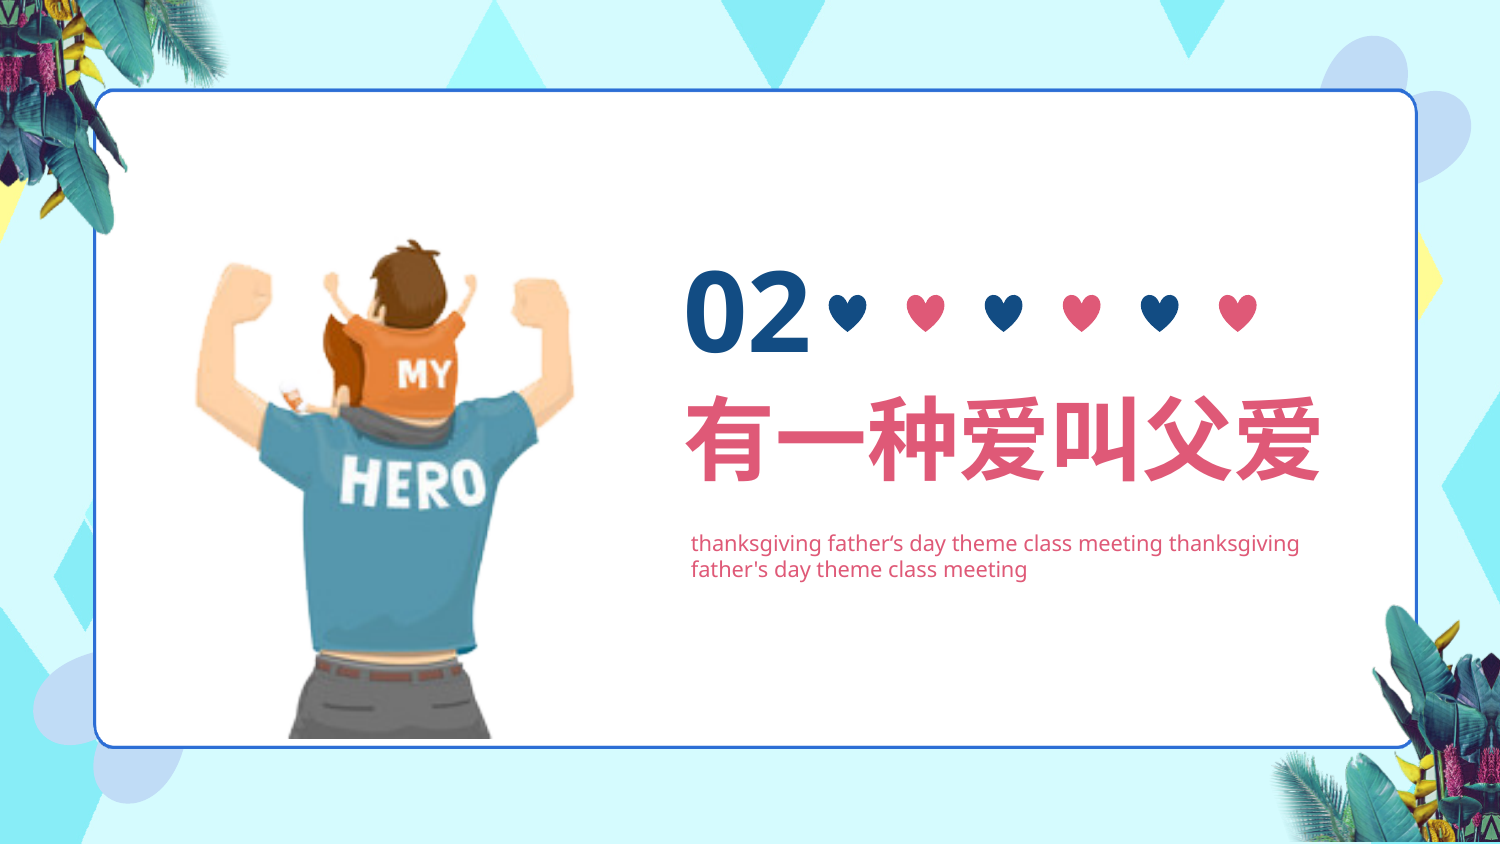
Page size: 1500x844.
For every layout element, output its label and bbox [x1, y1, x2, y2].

text_box [828, 294, 866, 332]
picture [0, 0, 1500, 844]
